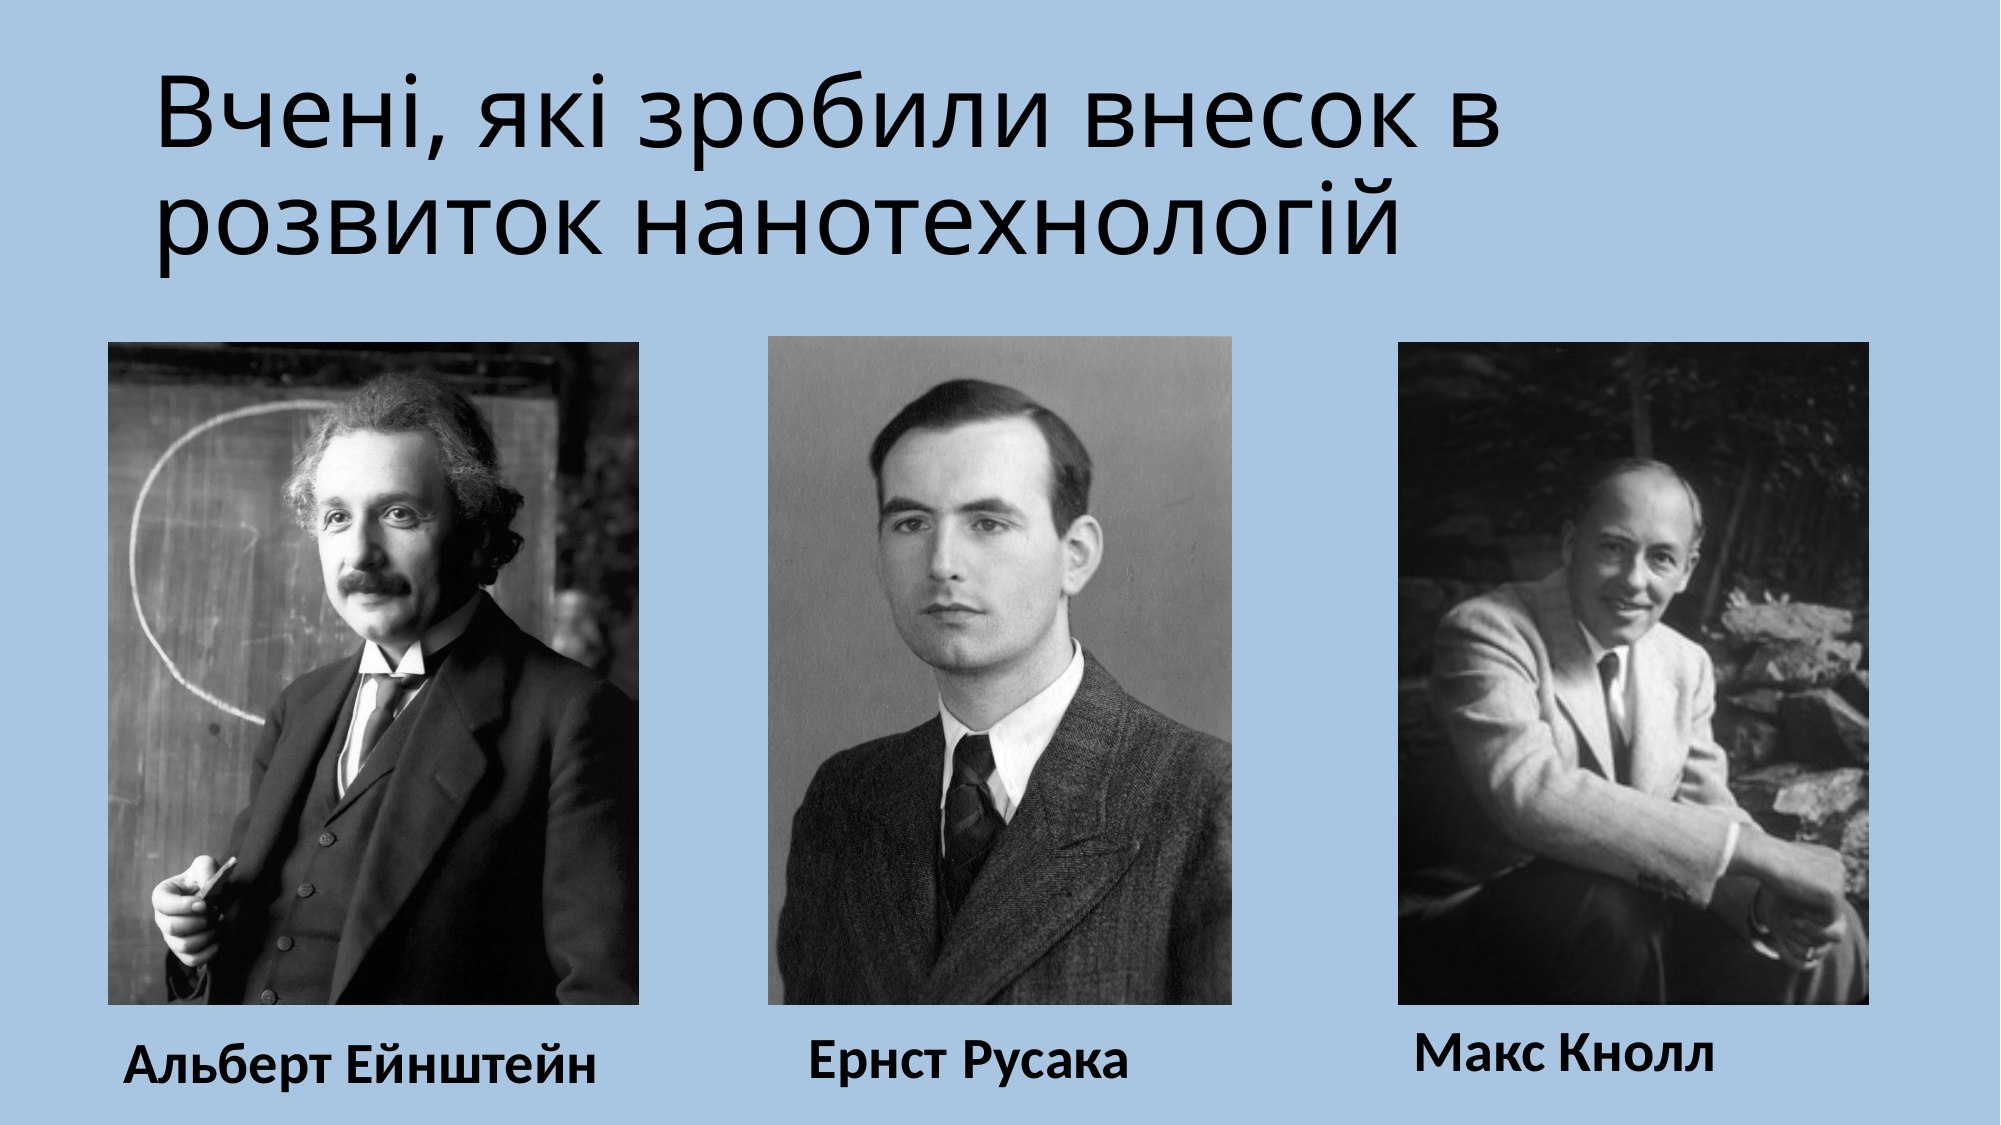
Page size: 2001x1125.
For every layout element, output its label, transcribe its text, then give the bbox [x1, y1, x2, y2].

picture [108, 342, 639, 1005]
text_box Альберт Ейнштейн [108, 1017, 665, 1103]
text_box Ернст Русака [793, 1004, 1340, 1100]
title Вчені, які зробили внесок в розвиток нанотехнологій [137, 59, 1863, 278]
picture [768, 336, 1232, 1005]
picture [1398, 342, 1869, 1005]
text_box Макс Кнолл [1398, 1005, 1831, 1091]
